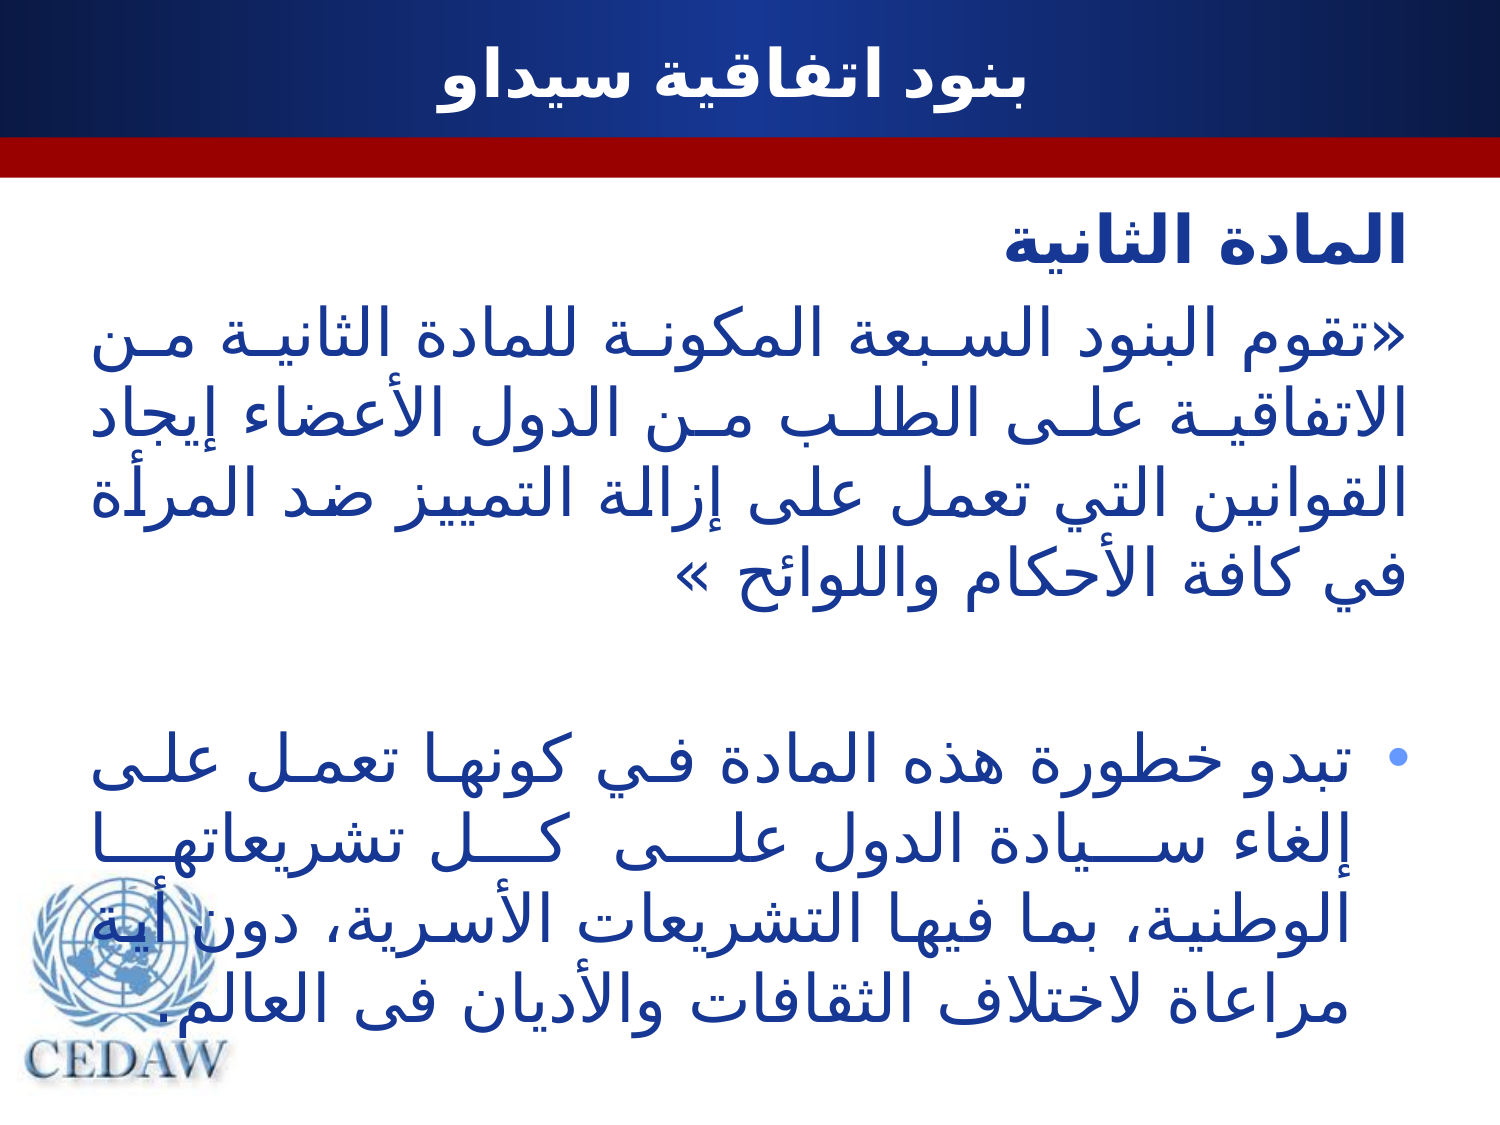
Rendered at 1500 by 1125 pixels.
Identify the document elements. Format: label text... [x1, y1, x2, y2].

list المادة الثانية «تقوم البنود السبعة المكونة للمادة الثانية من الاتفاقية على الطلب من الدول الأعضاء إيجاد القوانين التي تعمل على إزالة التمييز ضد المرأة في كافة الأحكام واللوائح » تبدو خطورة هذه المادة في كونها تعمل على إلغاء سيادة الدول على كل تشريعاتها الوطنية، بما فيها التشريعات الأسرية، دون أية مراعاة لاختلاف الثقافات والأديان فى العالم. [74, 188, 1426, 1051]
picture [17, 869, 239, 1100]
title بنود اتفاقية سيداو [49, 24, 1438, 118]
